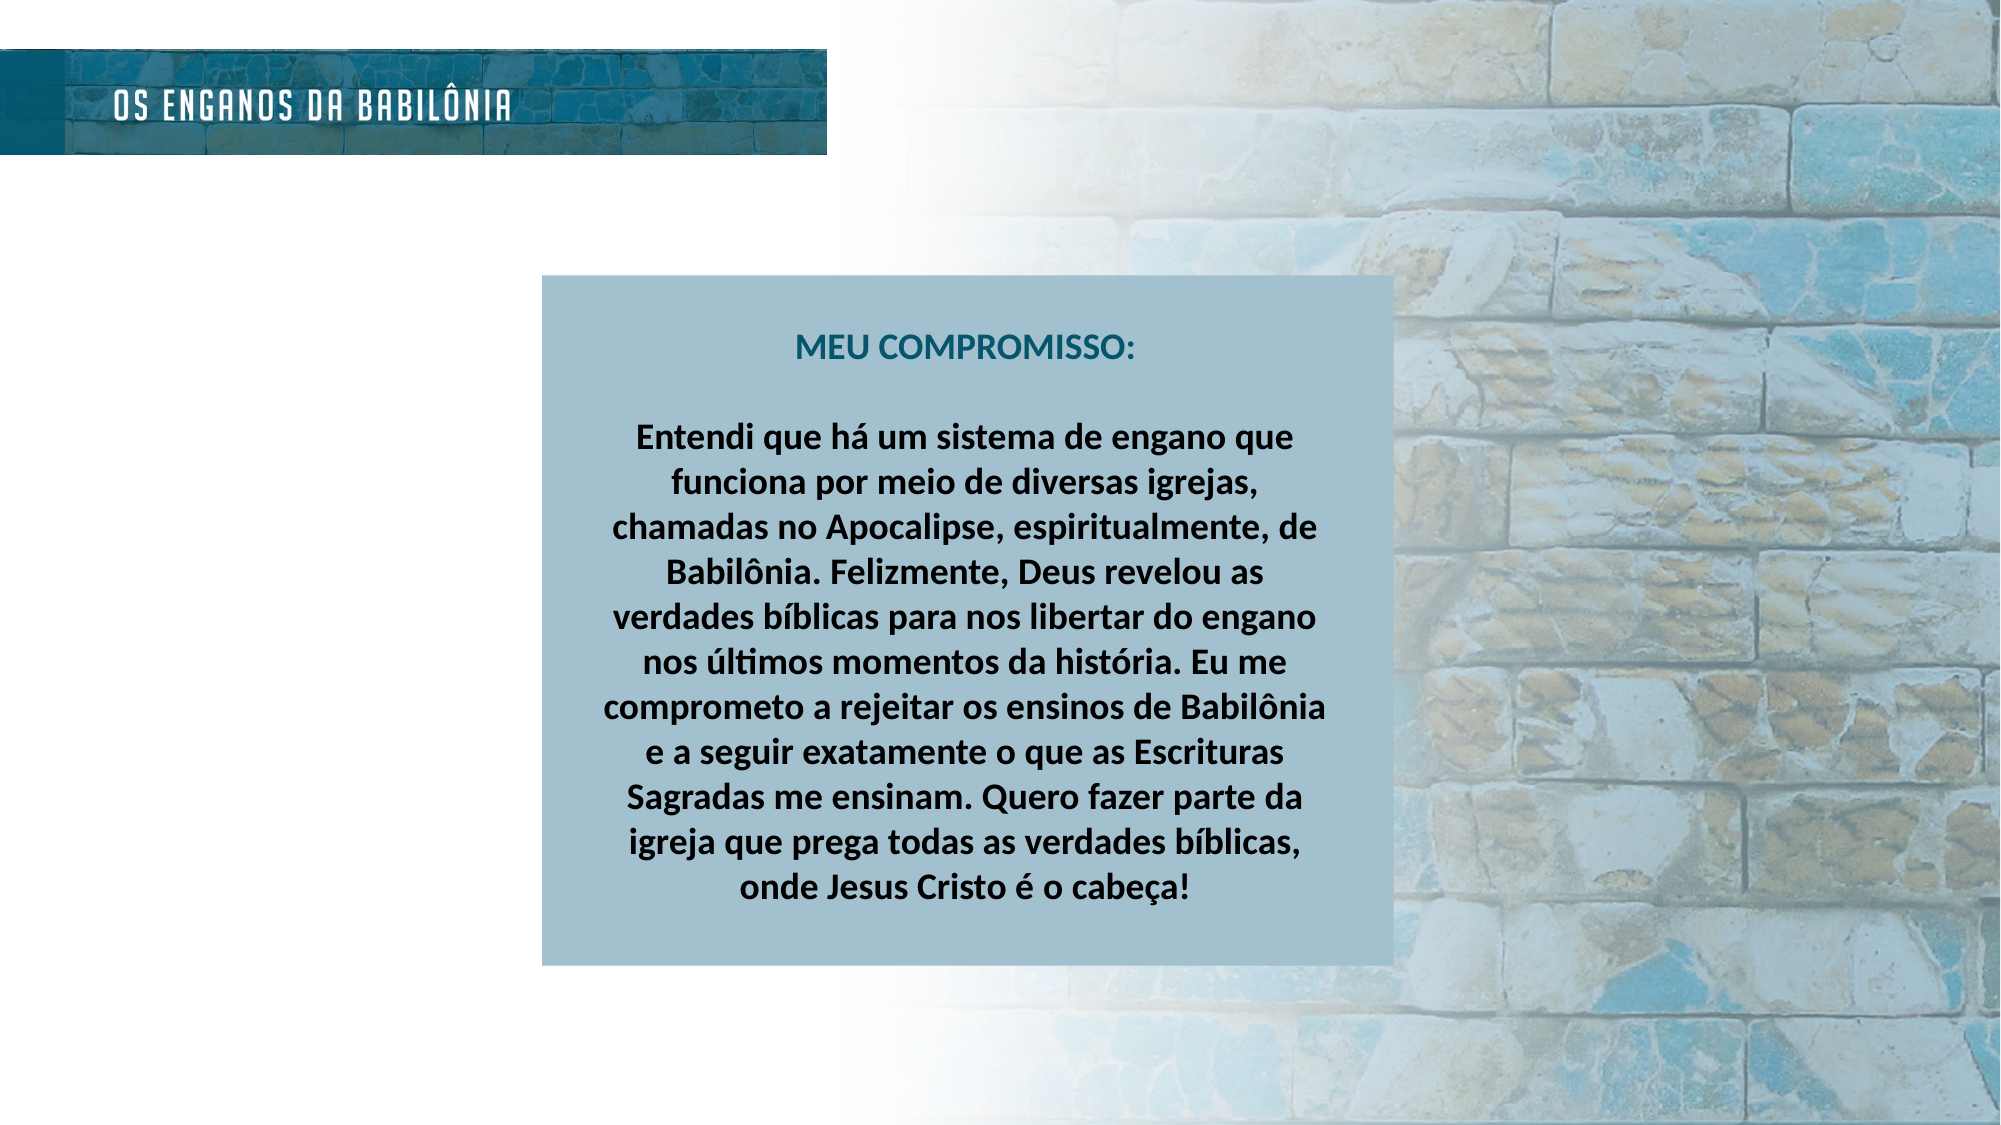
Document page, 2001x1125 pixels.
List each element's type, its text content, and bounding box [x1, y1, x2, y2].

text_box MEU COMPROMISSO: Entendi que há um sistema de engano que funciona por meio de diversas igrejas, chamadas no Apocalipse, espiritualmente, de Babilônia. Felizmente, Deus revelou as verdades bíblicas para nos libertar do engano nos últimos momentos da história. Eu me comprometo a rejeitar os ensinos de Babilônia e a seguir exatamente o que as Escrituras Sagradas me ensinam. Quero fazer parte da igreja que prega todas as verdades bíblicas, onde Jesus Cristo é o cabeça! [581, 314, 1350, 960]
picture [0, 0, 2001, 1125]
text_box [541, 274, 1395, 967]
